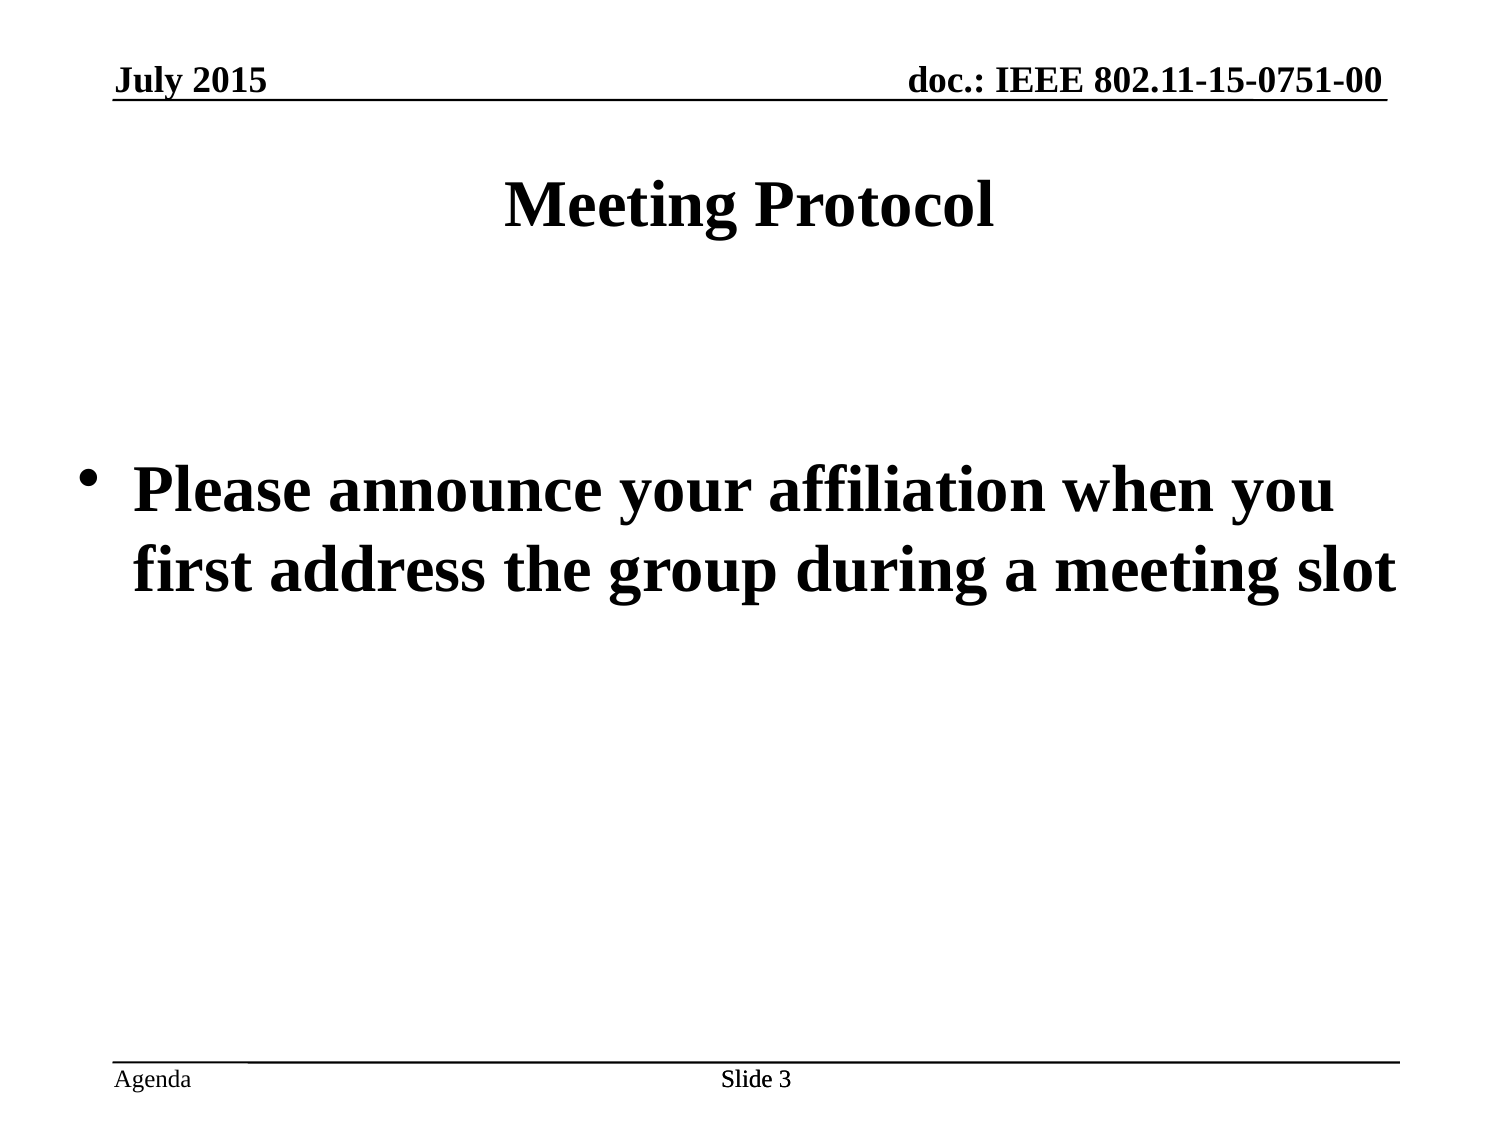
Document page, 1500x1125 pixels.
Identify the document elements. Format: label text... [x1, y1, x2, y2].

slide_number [114, 54, 274, 101]
list Please announce your affiliation when you first address the group during a meeting slot [62, 437, 1451, 713]
text_box Slide 3 [675, 1062, 838, 1093]
title Meeting Protocol [112, 112, 1388, 288]
